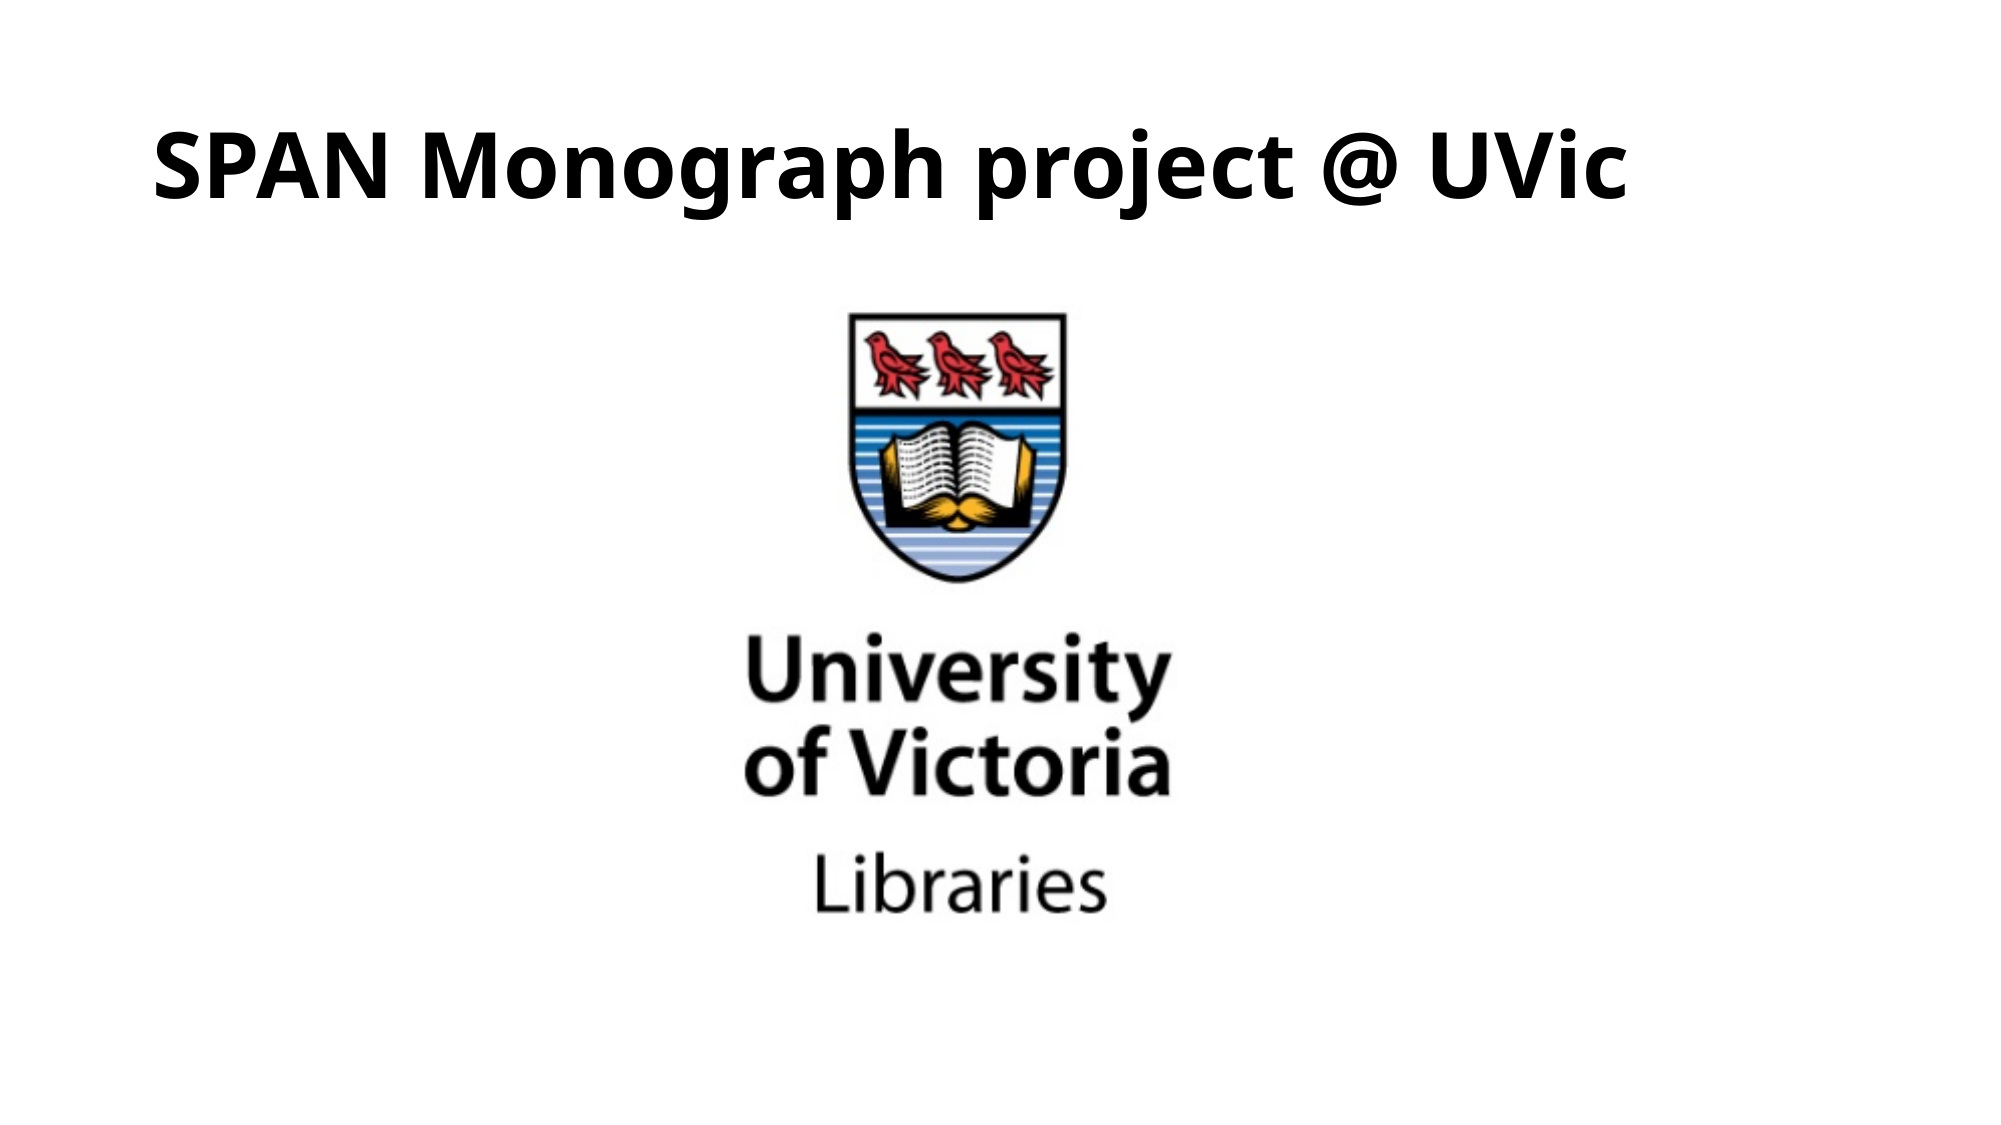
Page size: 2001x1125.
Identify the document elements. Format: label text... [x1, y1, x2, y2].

title SPAN Monograph project @ UVic [137, 59, 1863, 278]
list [615, 289, 1306, 998]
